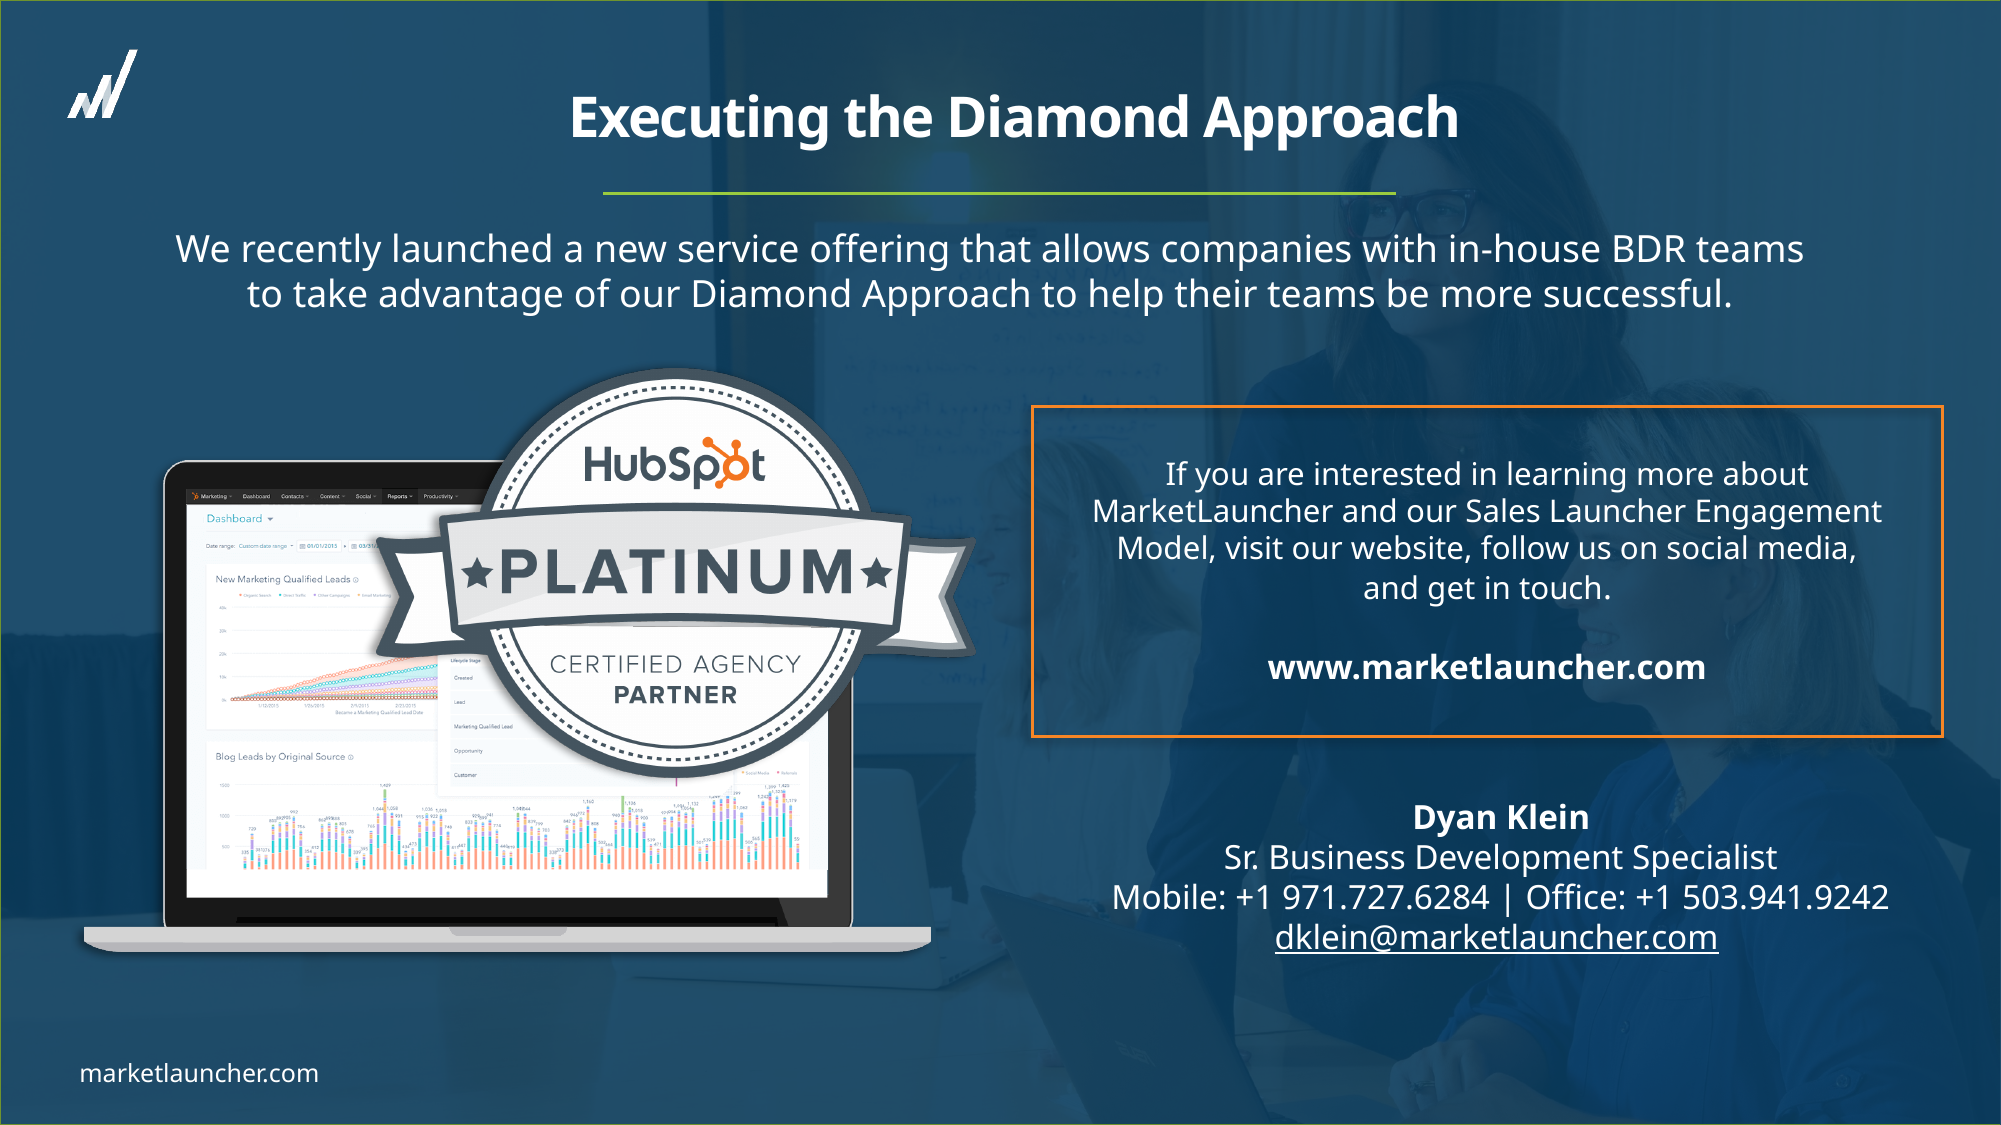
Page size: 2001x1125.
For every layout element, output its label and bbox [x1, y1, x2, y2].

picture [84, 351, 976, 952]
picture [61, 44, 142, 120]
